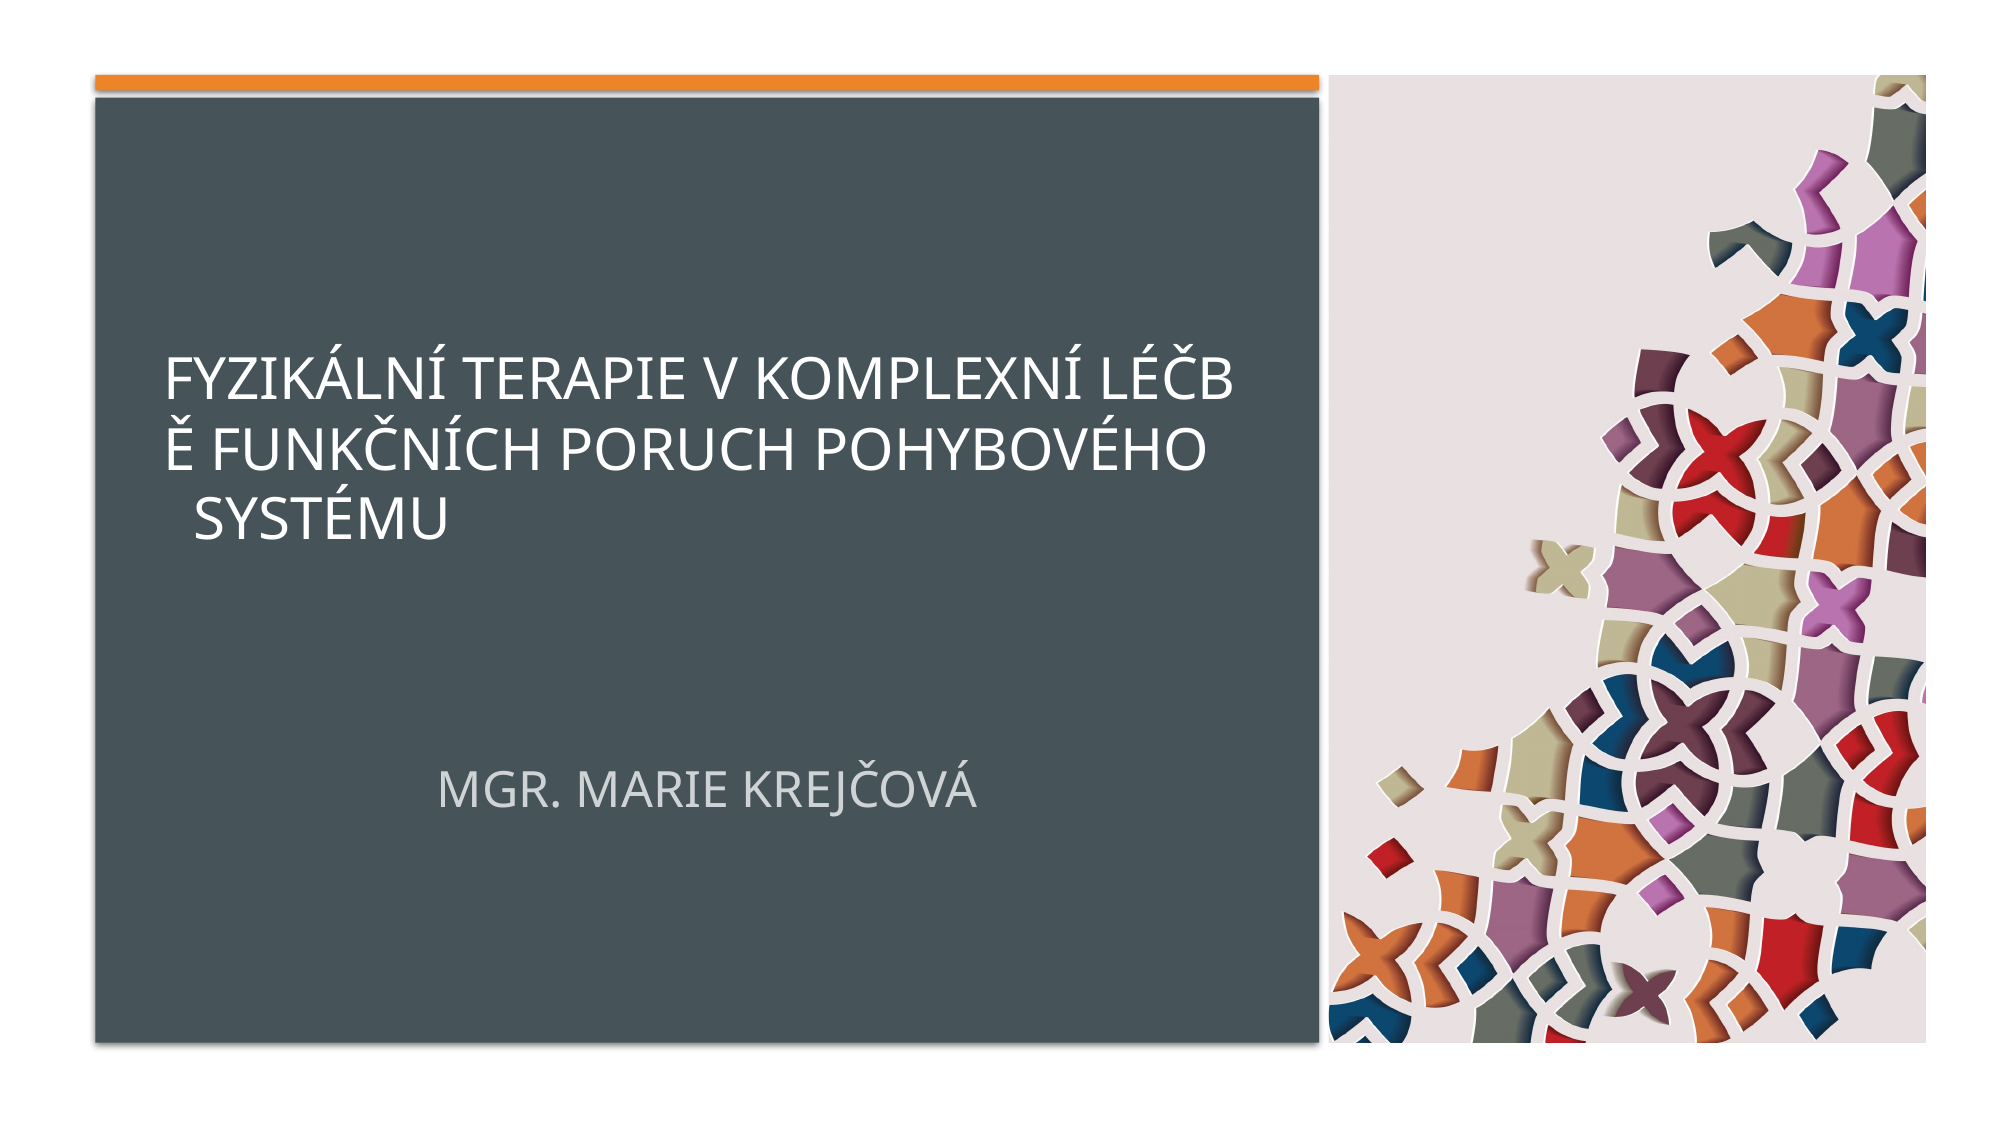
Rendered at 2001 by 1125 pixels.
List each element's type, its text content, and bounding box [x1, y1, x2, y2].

title FYZIKÁLNÍ TERAPIE V KOMPLEXNÍ LÉČBĚ FUNKČNÍCH PORUCH POHYBOVÉHO SYSTÉMU [148, 154, 1267, 739]
subtitle Mgr. Marie krejčová [148, 750, 1267, 989]
text_box [94, 97, 1320, 1044]
picture [1328, 74, 1927, 1044]
text_box [0, 0, 2000, 1125]
text_box [94, 74, 1320, 92]
